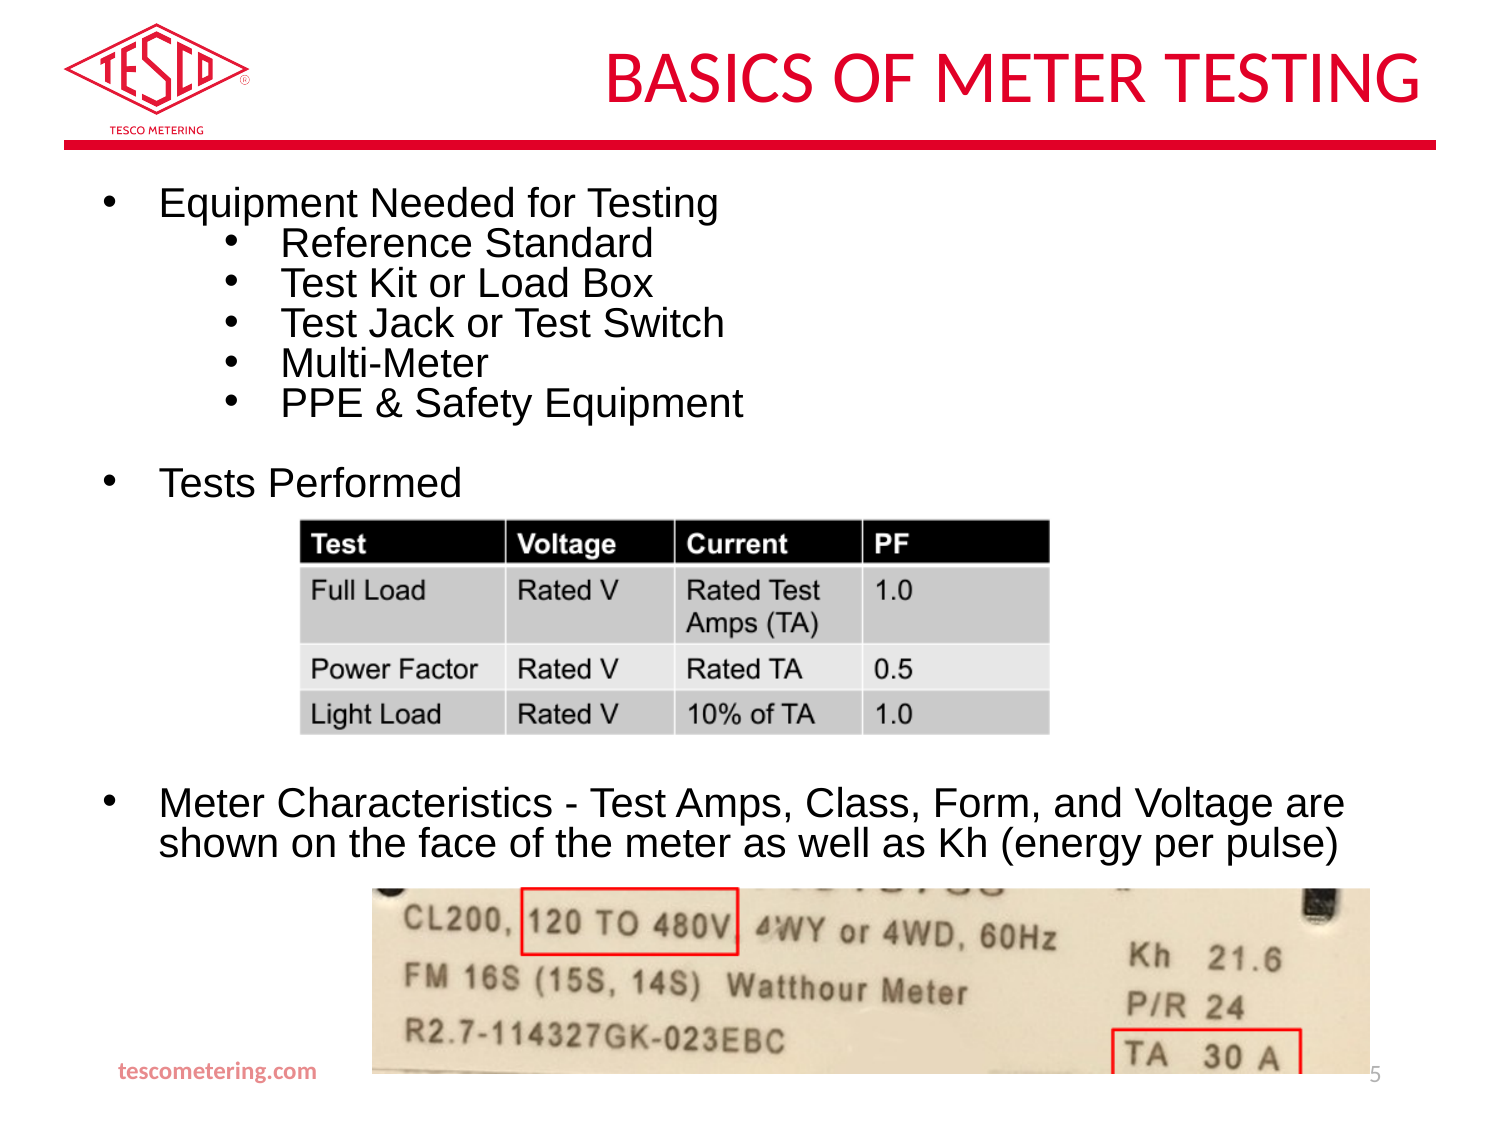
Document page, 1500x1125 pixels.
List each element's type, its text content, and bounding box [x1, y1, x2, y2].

title Basics of meter testing [255, 22, 1438, 134]
picture [295, 511, 1060, 745]
footer tescometering.com [103, 1039, 610, 1100]
text_box Equipment Needed for Testing Reference Standard Test Kit or Load Box Test Jack or Test Switch Multi-Meter PPE & Safety Equipment Tests Performed Meter Characteristics - Test Amps, Class, Form, and Voltage are shown on the face of the meter as well as Kh (energy per pulse) [87, 178, 1413, 953]
slide_number 5 [1059, 1042, 1397, 1103]
picture [372, 886, 1370, 1075]
picture [63, 23, 250, 138]
